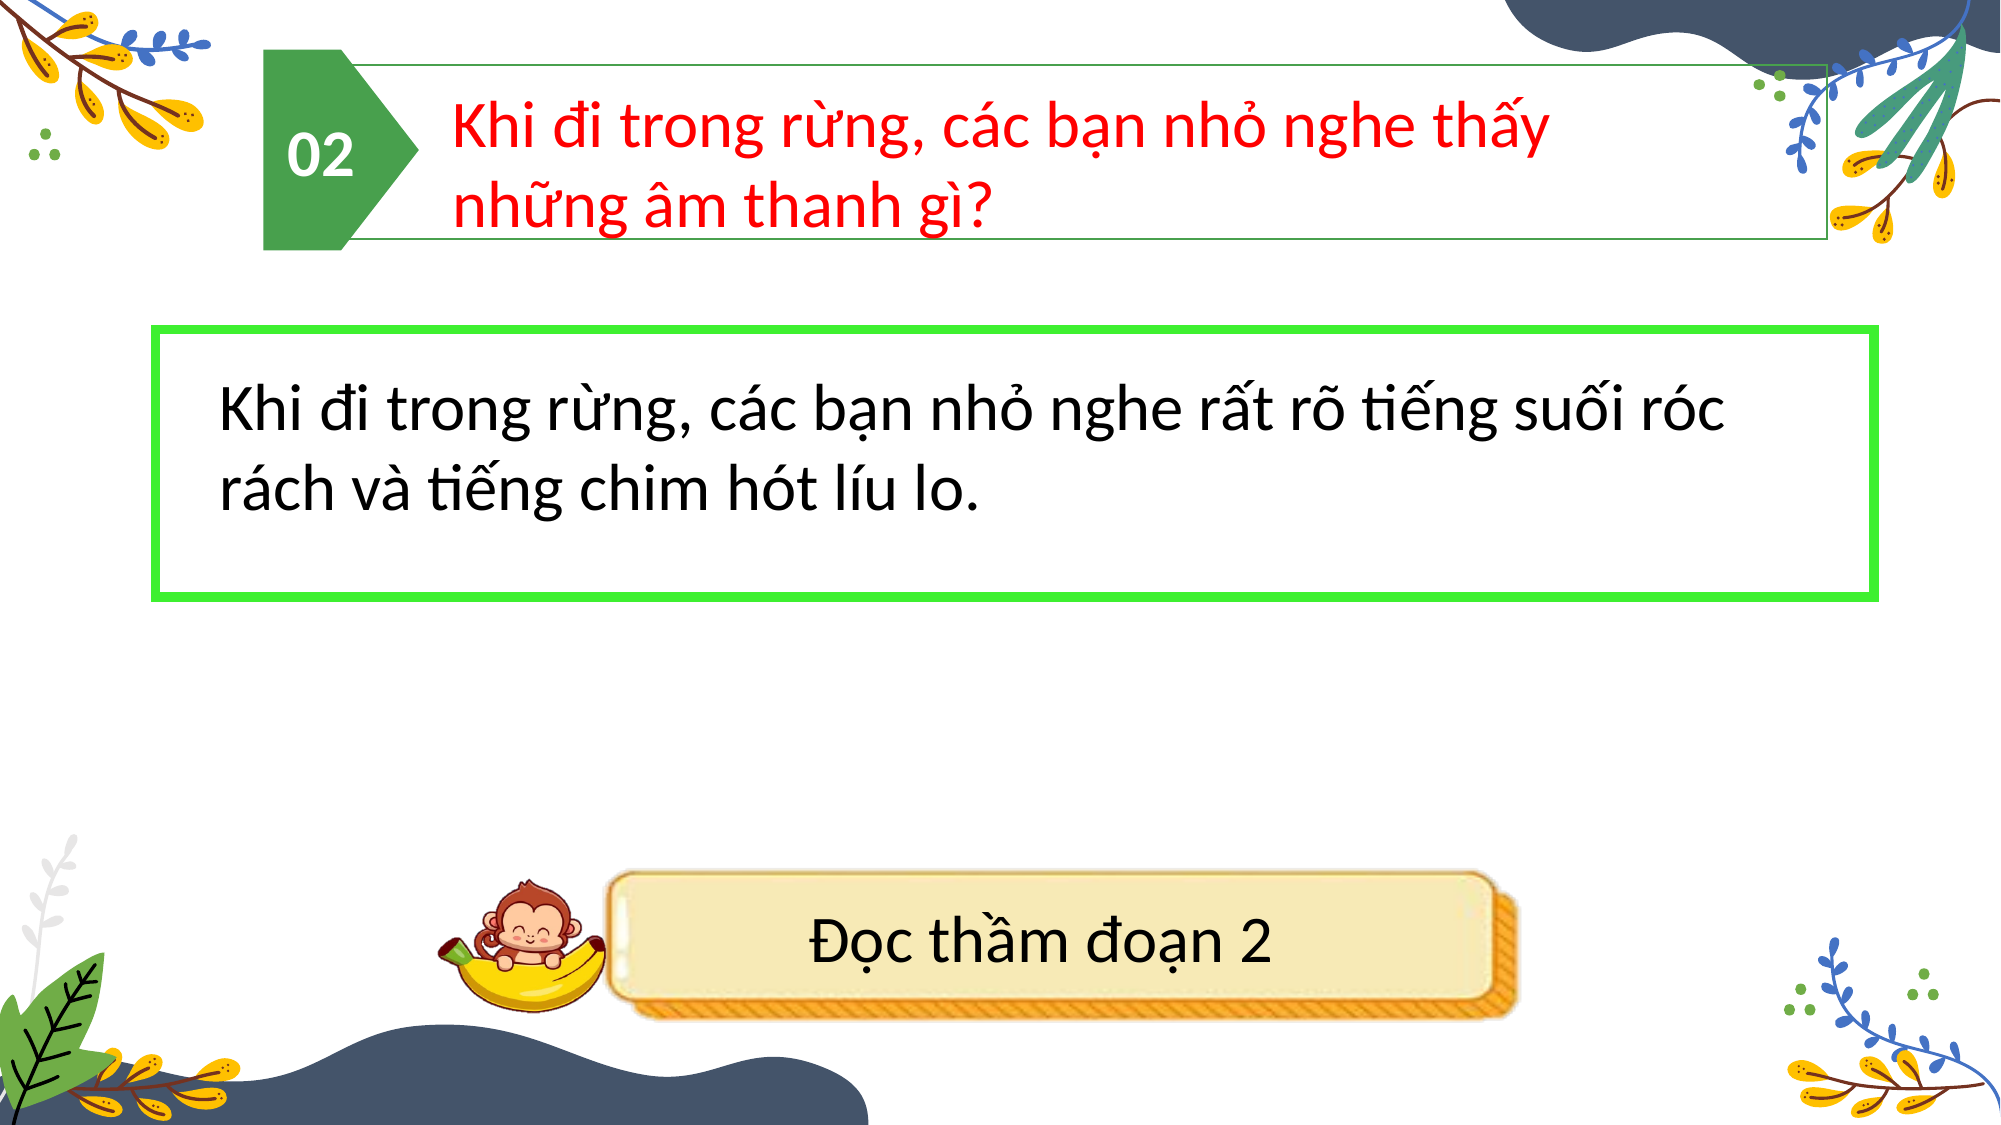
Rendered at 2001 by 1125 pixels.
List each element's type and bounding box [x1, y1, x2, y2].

text_box [263, 49, 1828, 251]
text_box [406, 597, 1573, 1125]
text_box [155, 329, 1874, 598]
